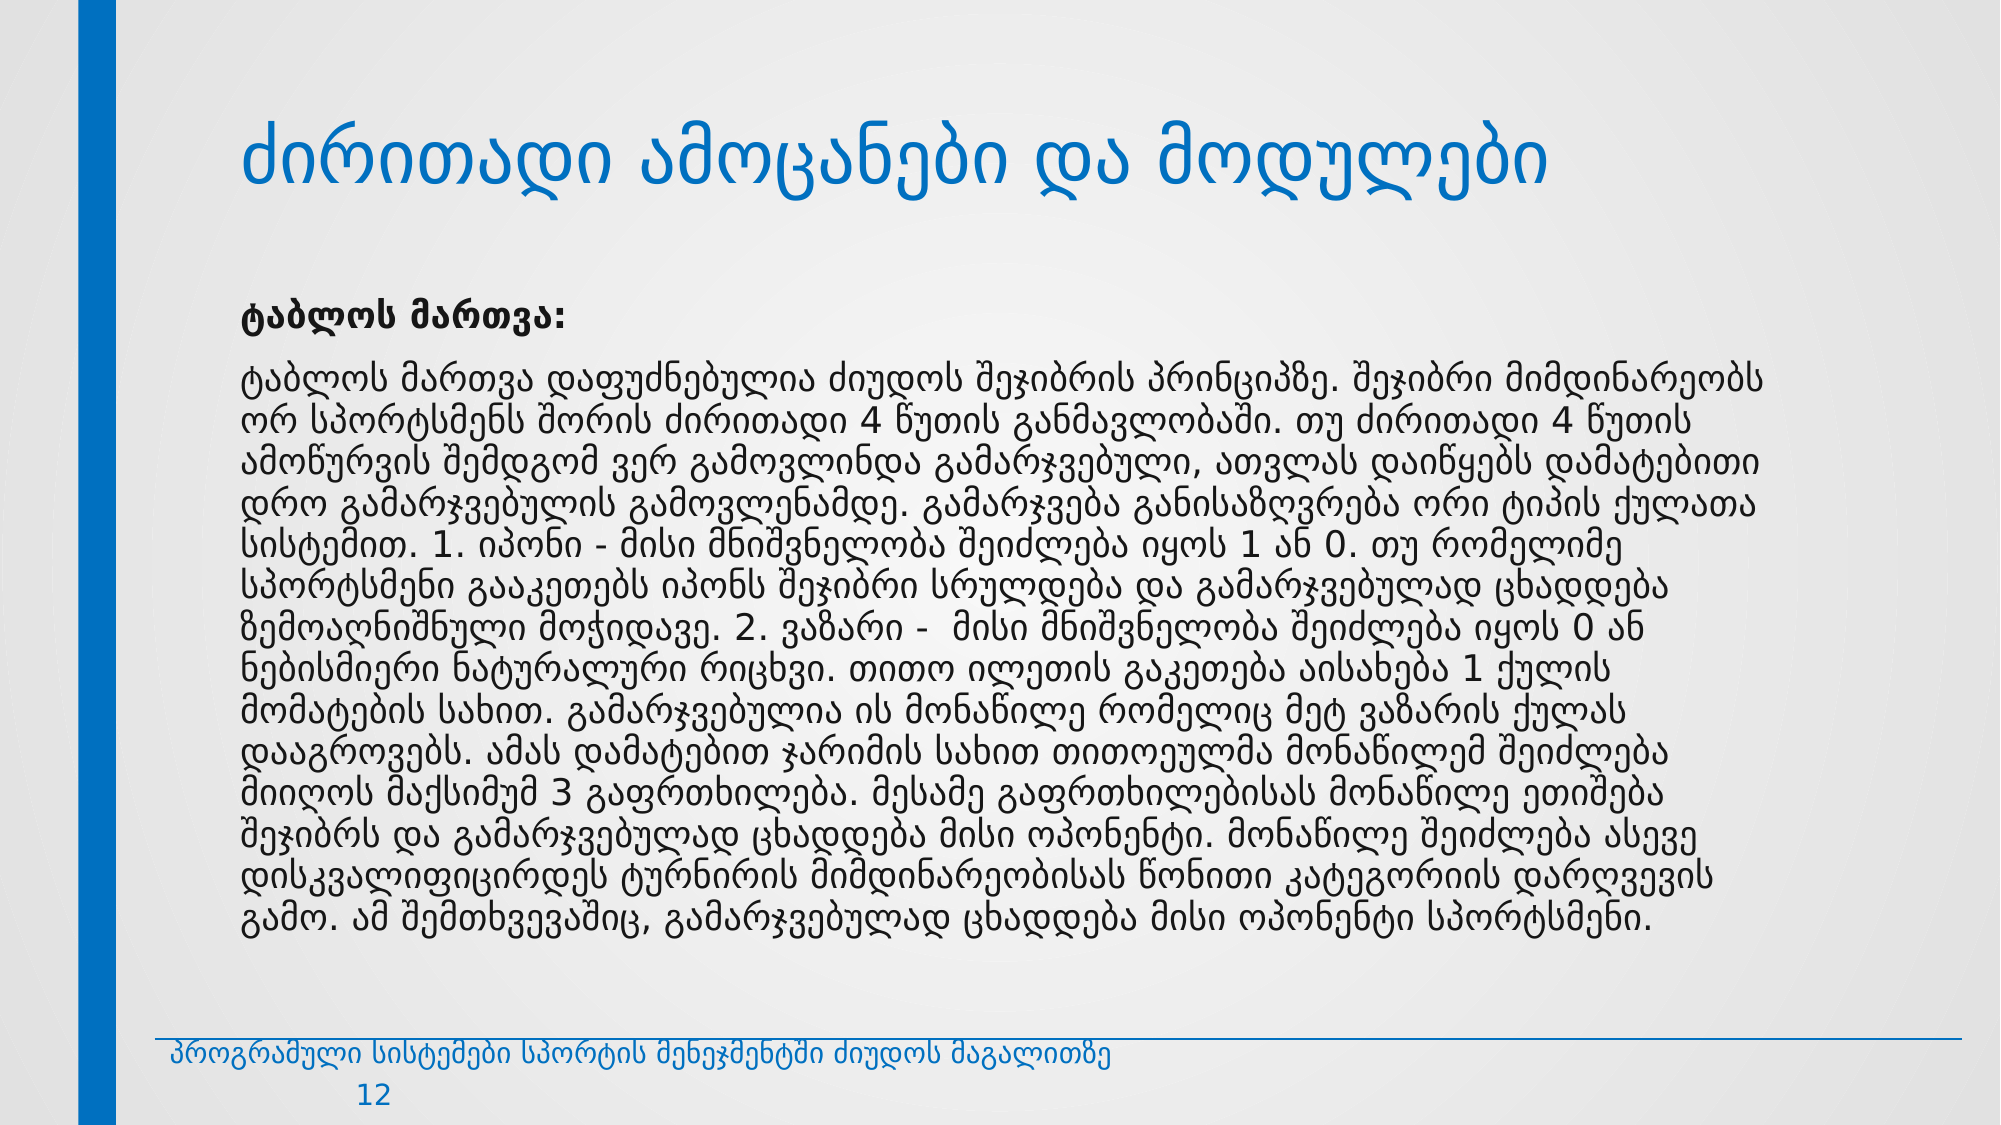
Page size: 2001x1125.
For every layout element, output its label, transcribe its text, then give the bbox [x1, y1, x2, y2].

list ტაბლოს მართვა: ტაბლოს მართვა დაფუძნებულია ძიუდოს შეჯიბრის პრინციპზე. შეჯიბრი მიმდინარეობს ორ სპორტსმენს შორის ძირითადი 4 წუთის განმავლობაში. თუ ძირითადი 4 წუთის ამოწურვის შემდგომ ვერ გამოვლინდა გამარჯვებული, ათვლას დაიწყებს დამატებითი დრო გამარჯვებულის გამოვლენამდე. გამარჯვება განისაზღვრება ორი ტიპის ქულათა სისტემით. 1. იპონი - მისი მნიშვნელობა შეიძლება იყოს 1 ან 0. თუ რომელიმე სპორტსმენი გააკეთებს იპონს შეჯიბრი სრულდება და გამარჯვებულად ცხადდება ზემოაღნიშნული მოჭიდავე. 2. ვაზარი - მისი მნიშვნელობა შეიძლება იყოს 0 ან ნებისმიერი ნატურალური რიცხვი. თითო ილეთის გაკეთება აისახება 1 ქულის მომატების სახით. გამარჯვებულია ის მონაწილე რომელიც მეტ ვაზარის ქულას დააგროვებს. ამას დამატებით ჯარიმის სახით თითოეულმა მონაწილემ შეიძლება მიიღოს მაქსიმუმ 3 გაფრთხილება. მესამე გაფრთხილებისას მონაწილე ეთიშება შეჯიბრს და გამარჯვებულად ცხადდება მისი ოპონენტი. მონაწილე შეიძლება ასევე დისკვალიფიცირდეს ტურნირის მიმდინარეობისას წონითი კატეგორიის დარღვევის გამო. ამ შემთხვევაშიც, გამარჯვებულად ცხადდება მისი ოპონენტი სპორტსმენი. [225, 221, 1800, 963]
footer პროგრამული სისტემები სპორტის მენეჯმენტში ძიუდოს მაგალითზე 12 [154, 1039, 1965, 1100]
title ძირითადი ამოცანები და მოდულები [225, 112, 1800, 221]
